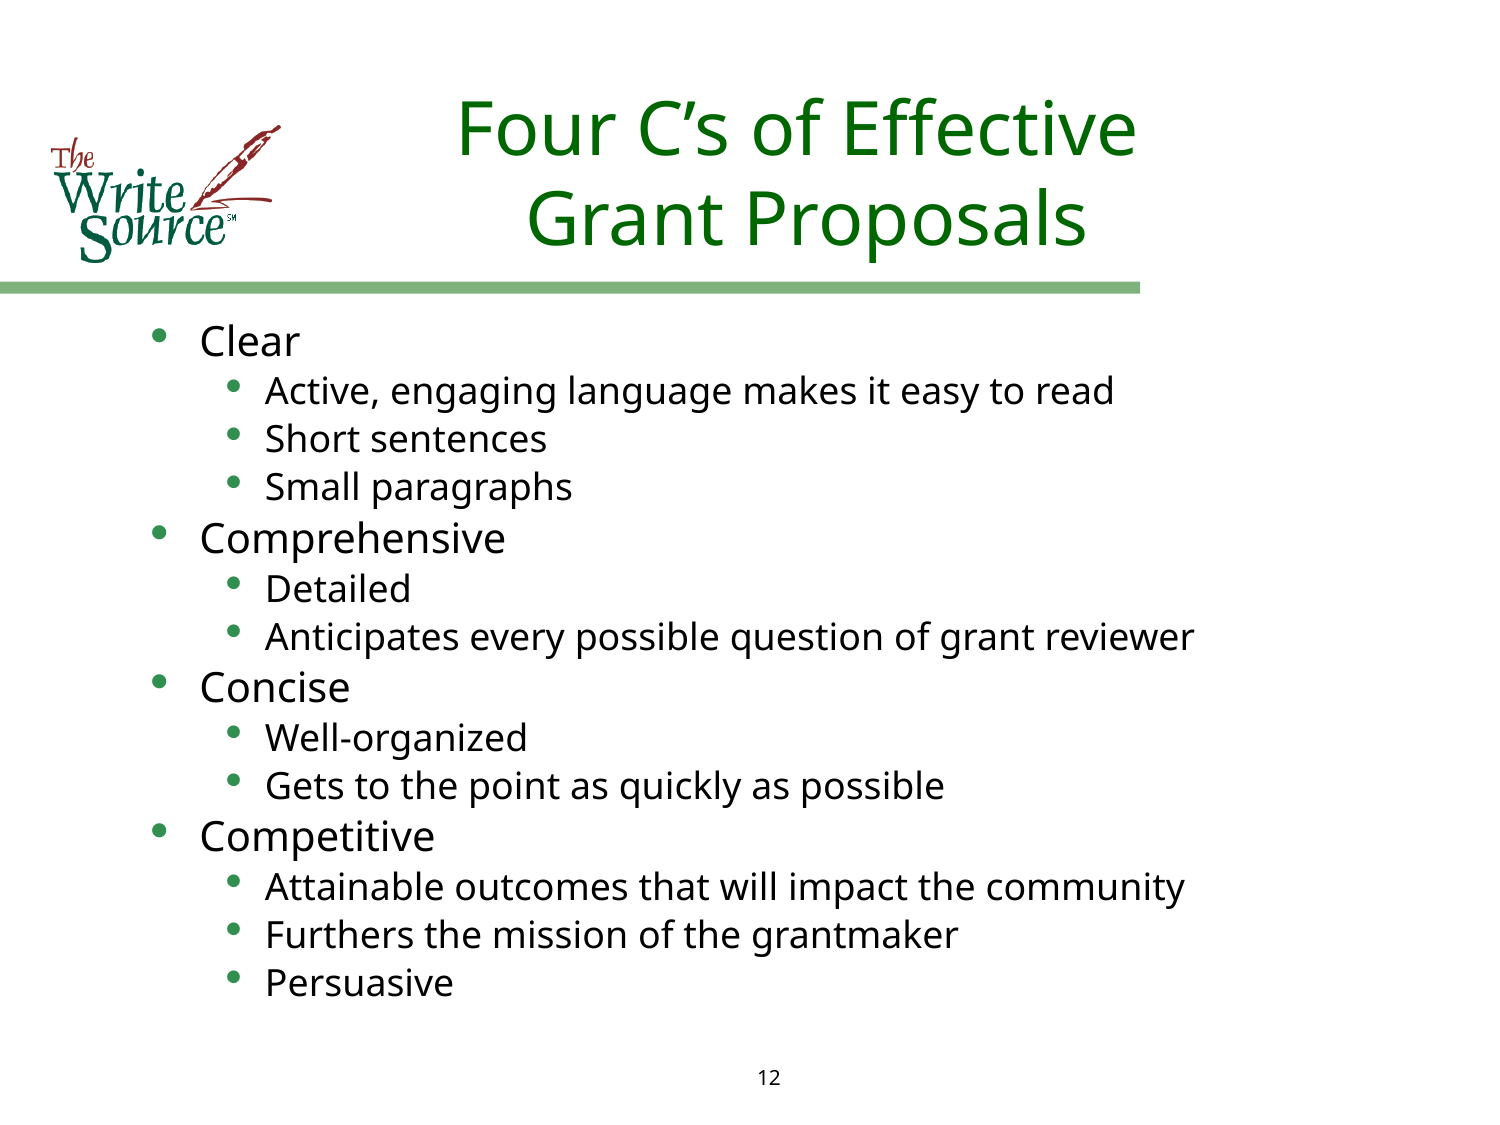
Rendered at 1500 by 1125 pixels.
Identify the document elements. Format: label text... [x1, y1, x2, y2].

picture [37, 99, 300, 275]
list Clear Active, engaging language makes it easy to read Short sentences Small paragraphs Comprehensive Detailed Anticipates every possible question of grant reviewer Concise Well-organized Gets to the point as quickly as possible Competitive Attainable outcomes that will impact the community Furthers the mission of the grantmaker Persuasive [62, 312, 1481, 1076]
title Four C’s of Effective Grant Proposals [137, 72, 1477, 268]
slide_number 12 [612, 1076, 926, 1101]
